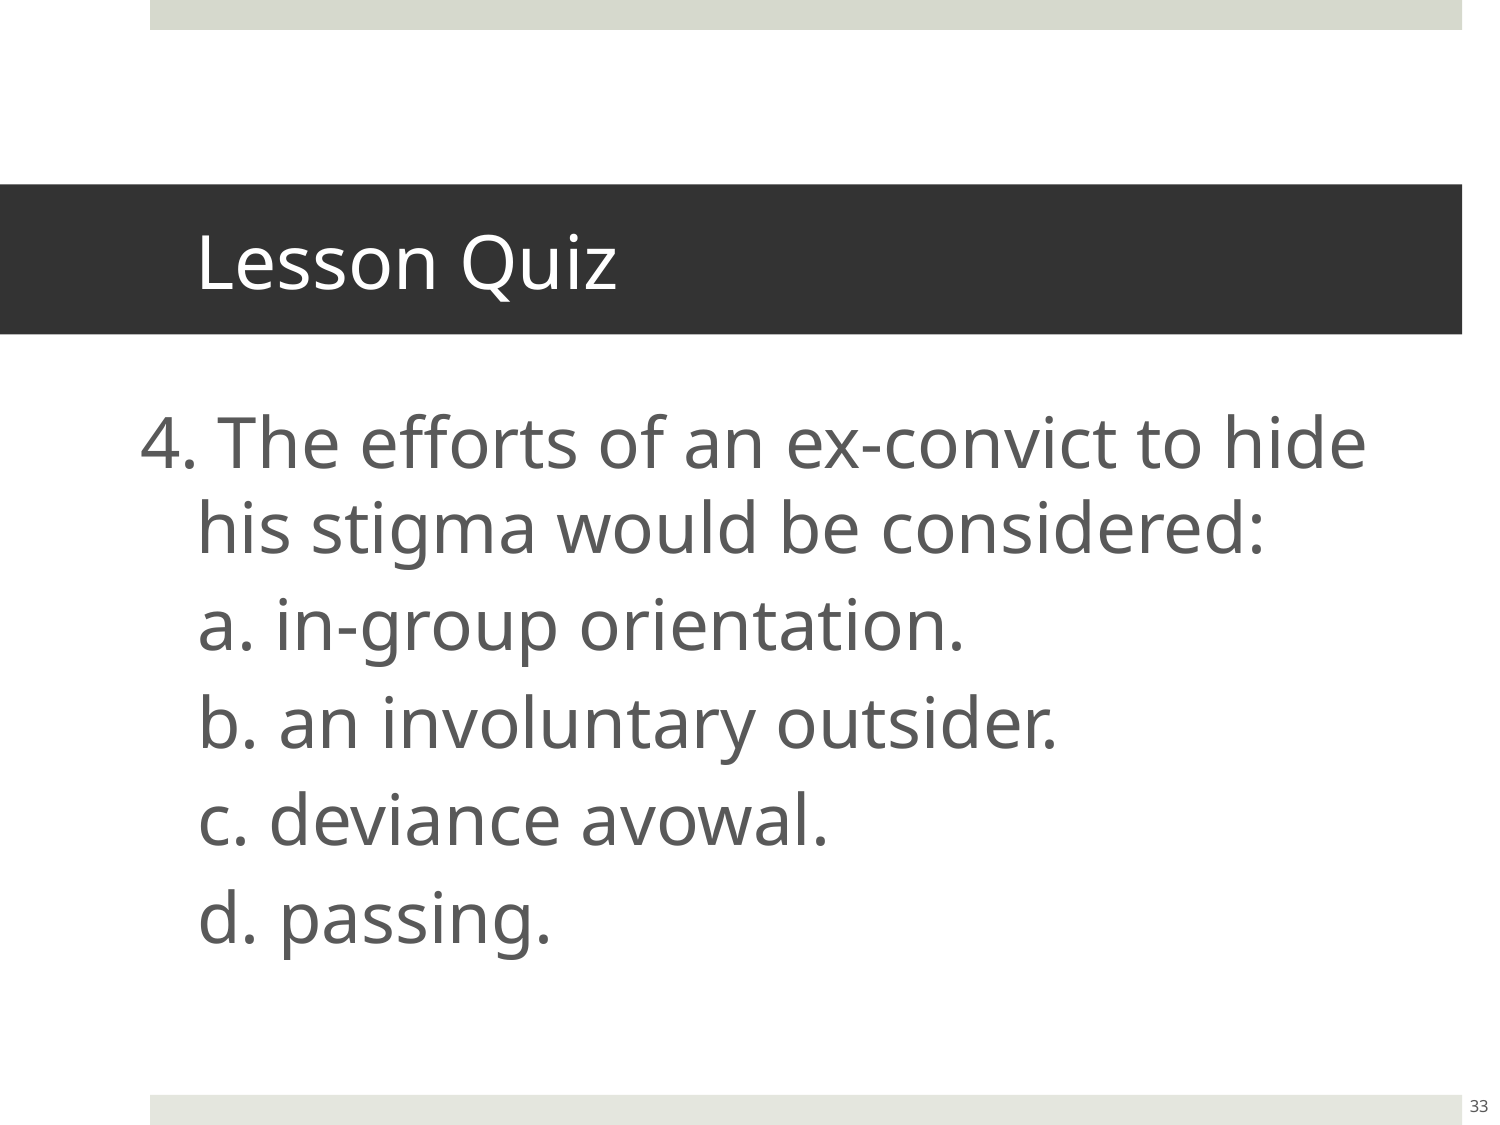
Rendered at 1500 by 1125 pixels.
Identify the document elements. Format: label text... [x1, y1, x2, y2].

slide_number 33 [1441, 1077, 1500, 1125]
list 4. The efforts of an ex-convict to hide his stigma would be considered: a. in-group orientation. b. an involuntary outsider. c. deviance avowal. d. passing. [125, 390, 1432, 1028]
title Lesson Quiz [0, 184, 1463, 335]
